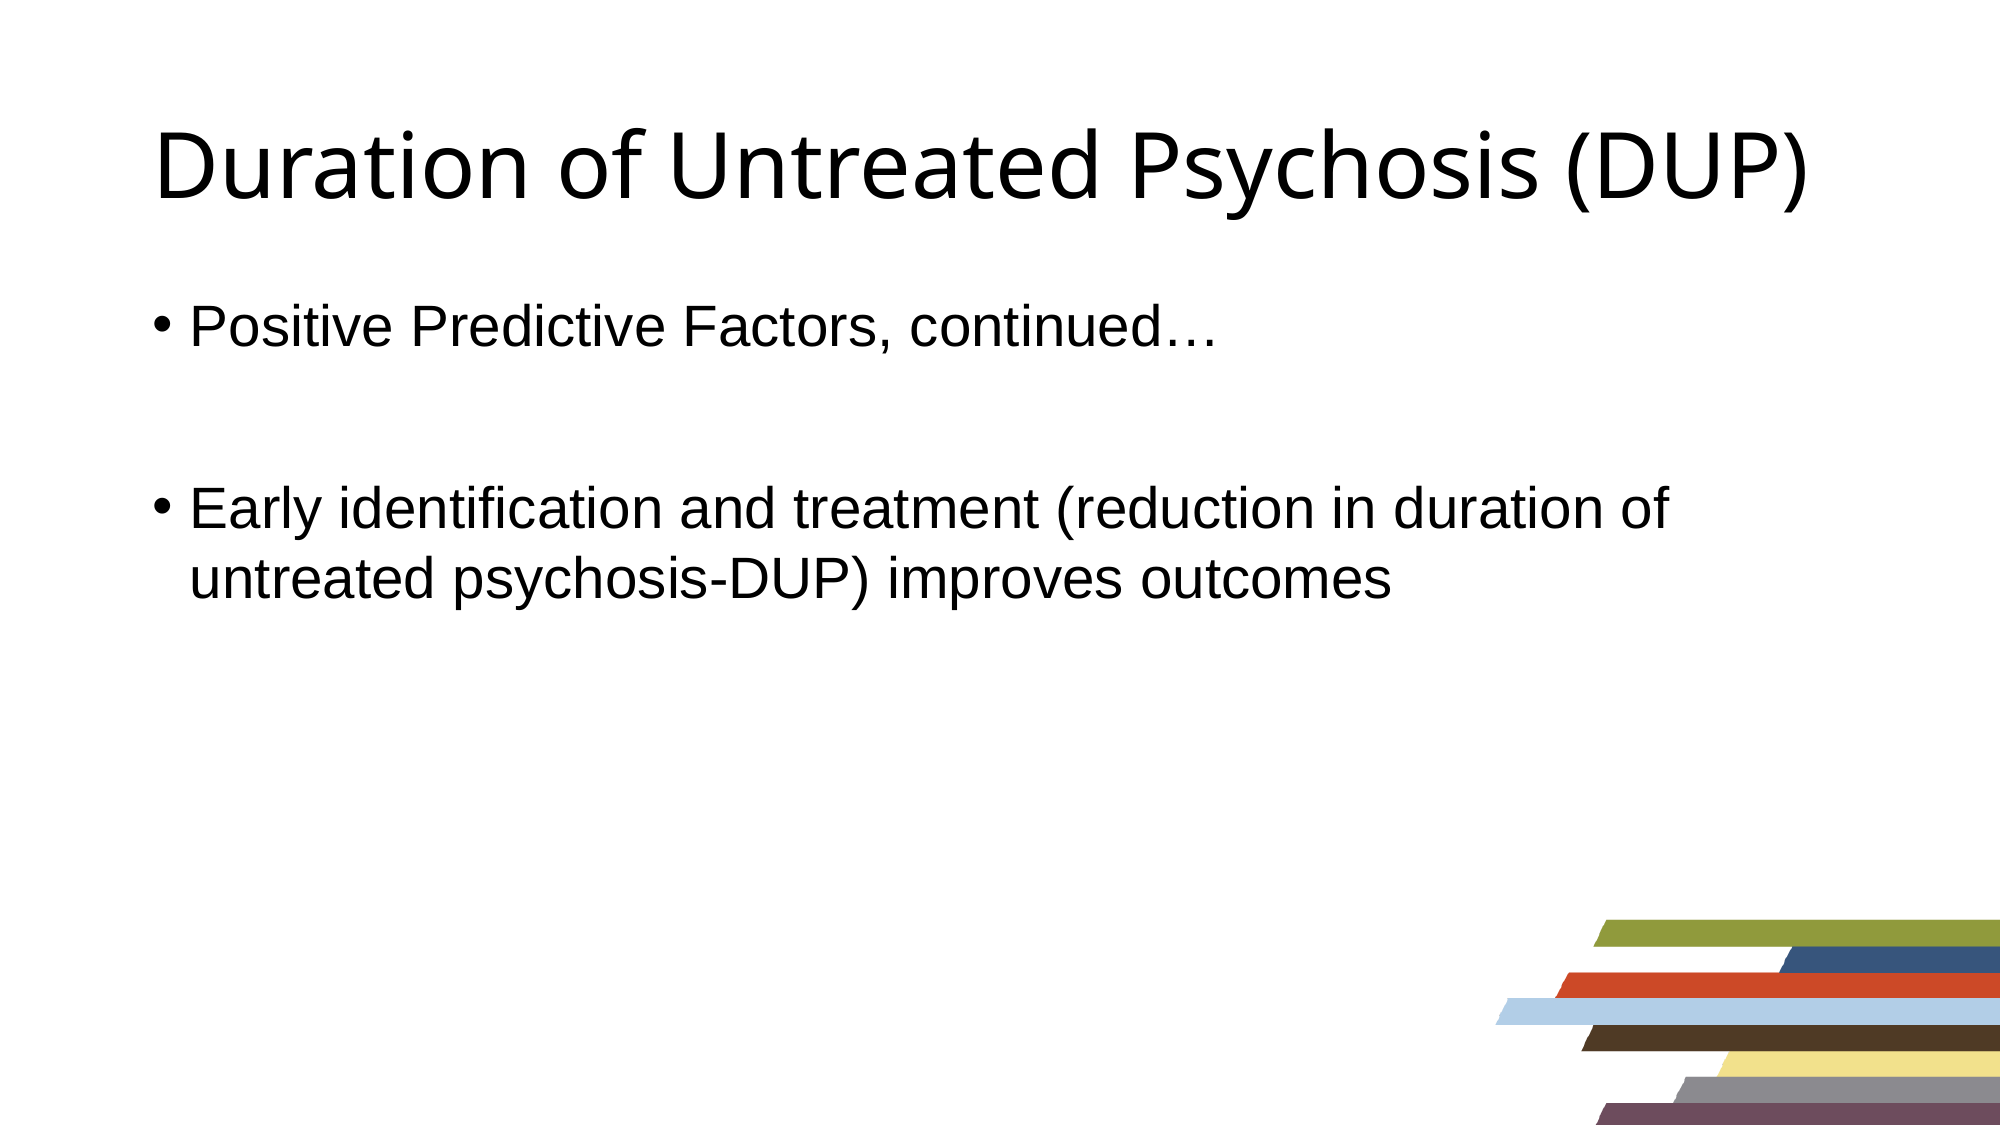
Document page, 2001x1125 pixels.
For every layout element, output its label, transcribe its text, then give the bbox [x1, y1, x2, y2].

list Positive Predictive Factors, continued… Early identification and treatment (reduction in duration of untreated psychosis-DUP) improves outcomes [137, 281, 1863, 880]
title Duration of Untreated Psychosis (DUP) [137, 59, 1863, 278]
picture [1469, 847, 2000, 1125]
